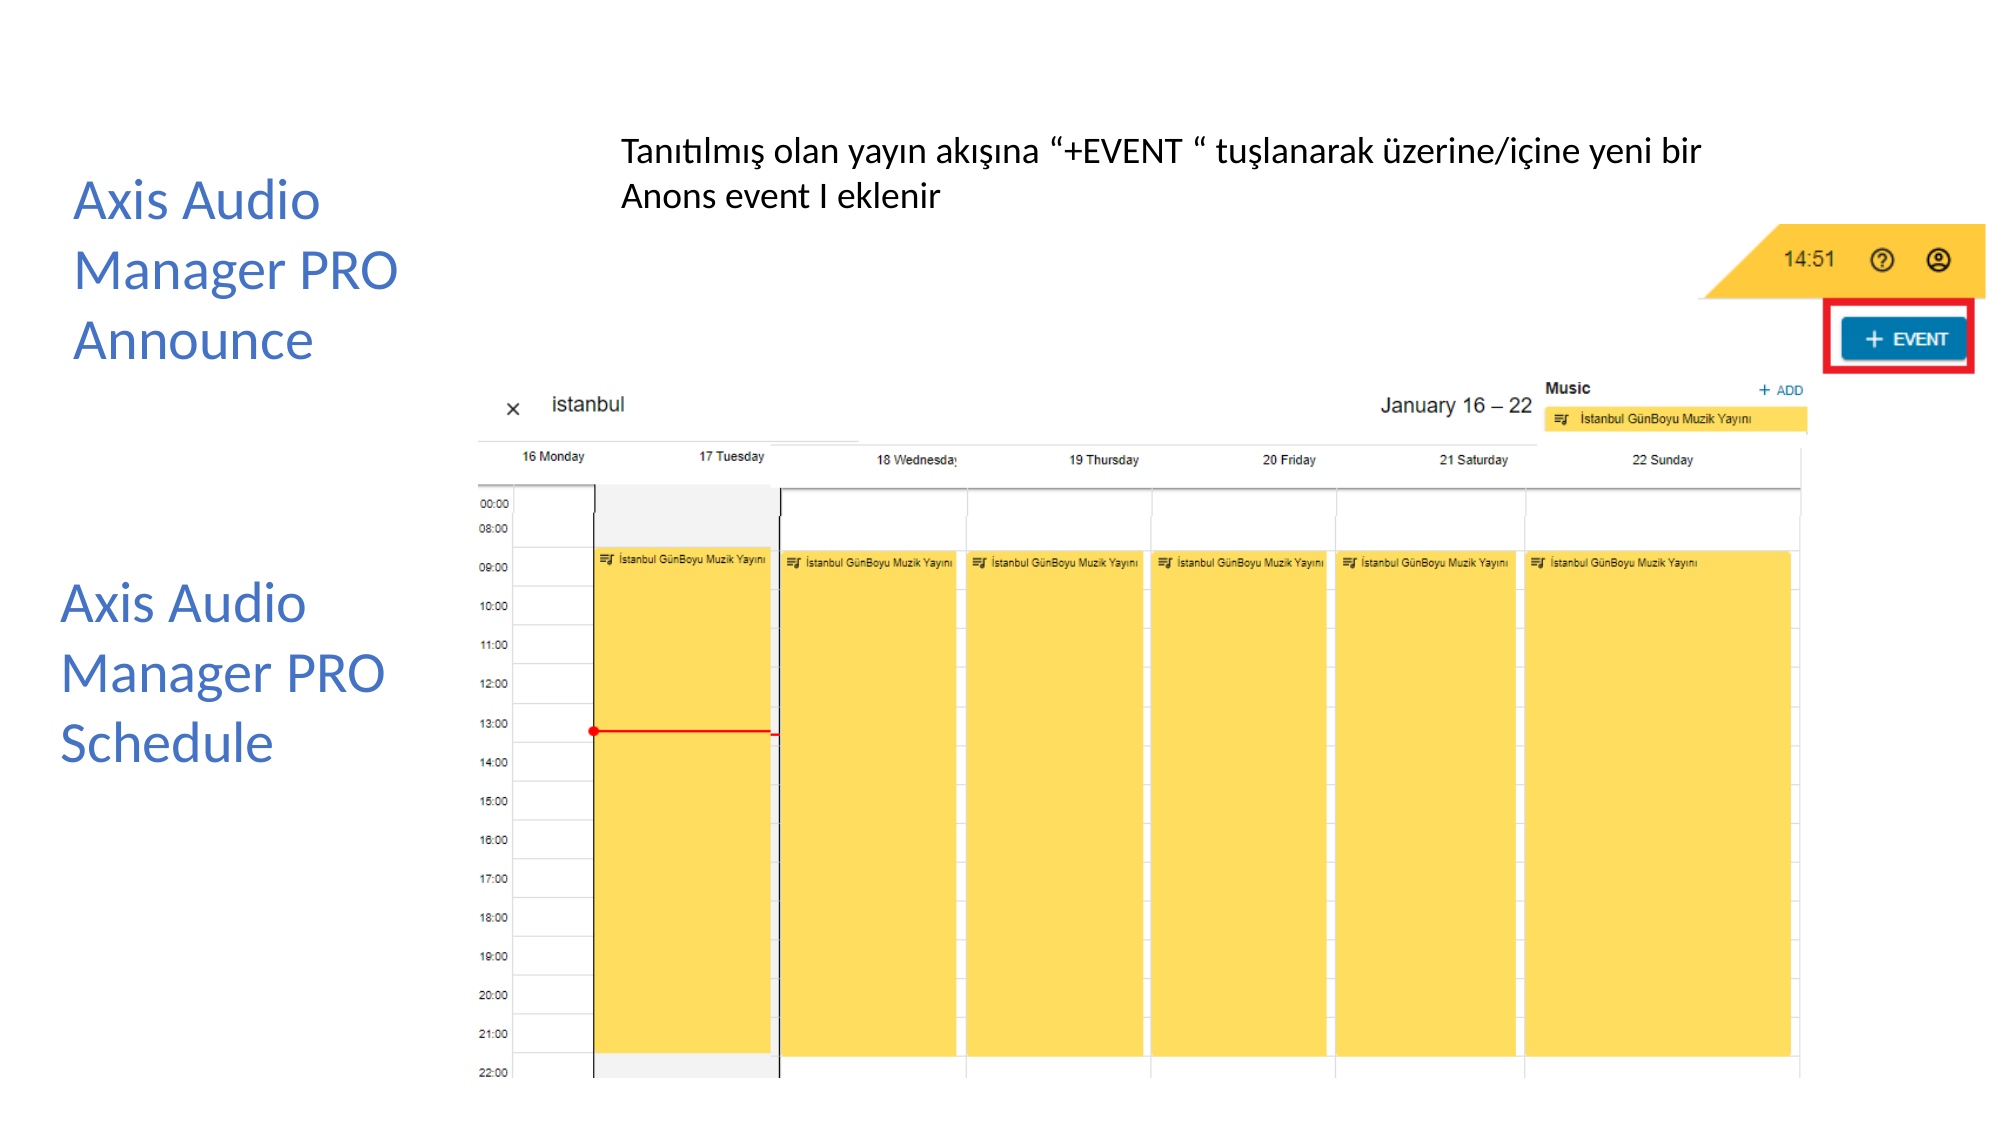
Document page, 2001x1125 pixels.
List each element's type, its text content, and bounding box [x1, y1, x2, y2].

text_box Axis Audio Manager PRO Announce [58, 153, 422, 379]
text_box Tanıtılmış olan yayın akışına “+EVENT “ tuşlanarak üzerine/içine yeni bir Anons event I eklenir [606, 119, 1727, 224]
text_box Axis Audio Manager PRO Schedule [45, 556, 409, 782]
picture [478, 224, 2000, 1078]
